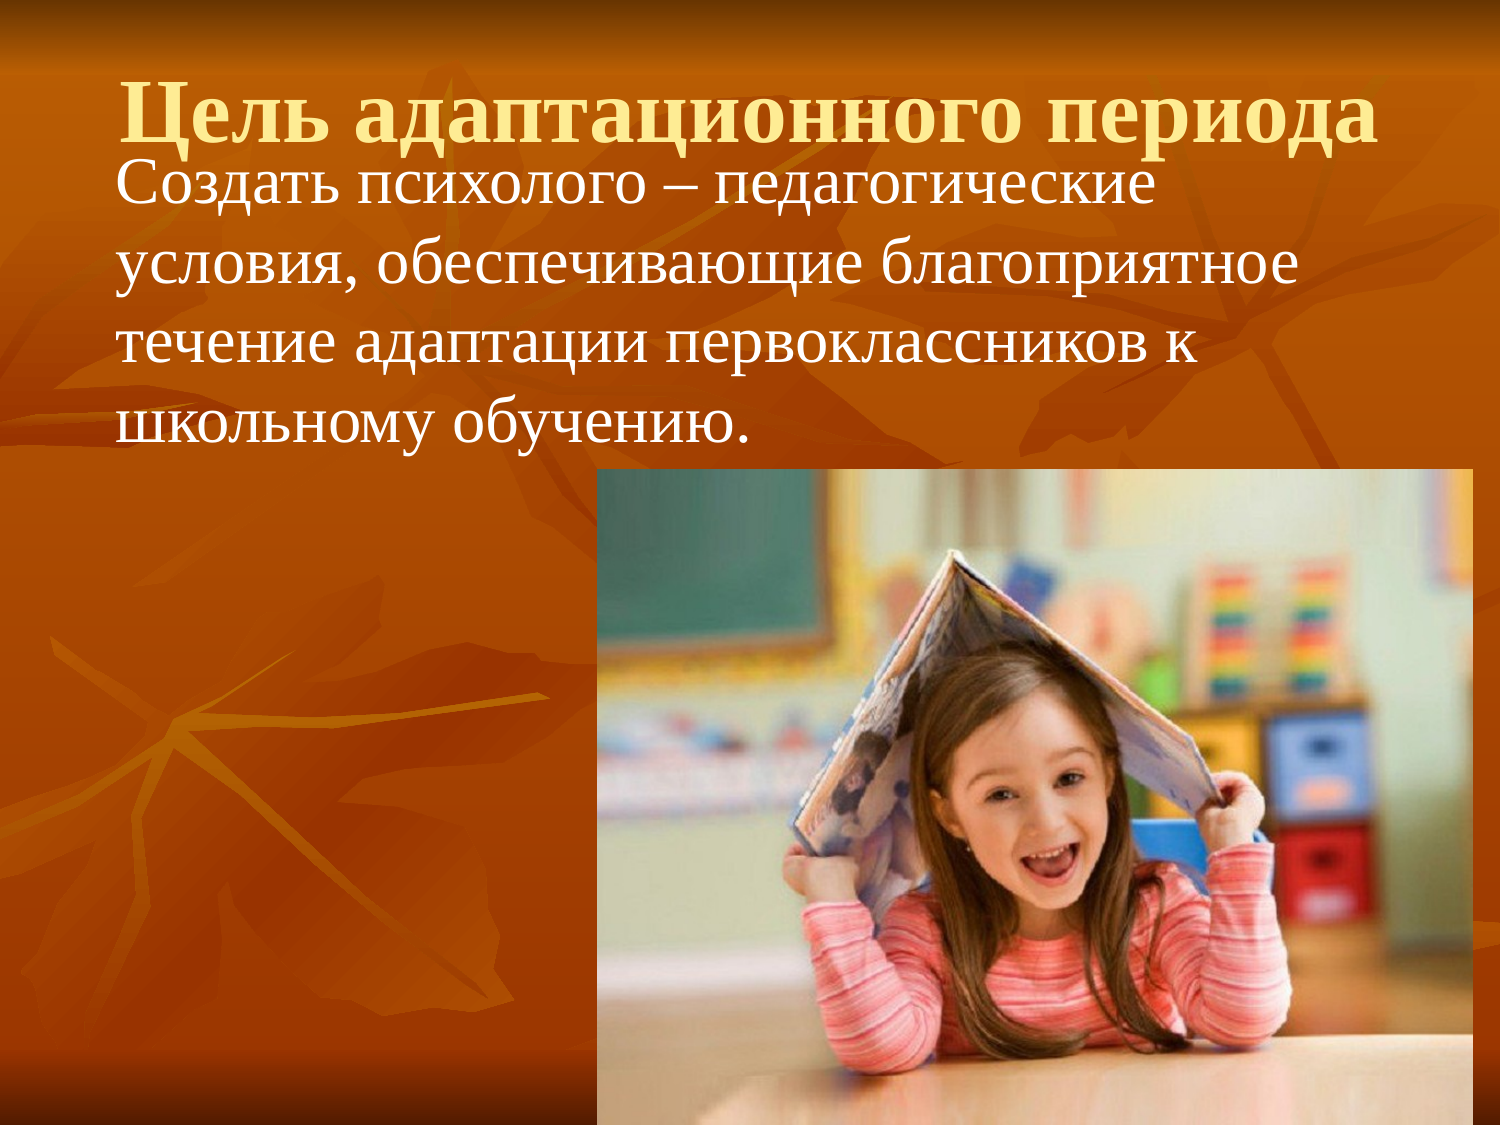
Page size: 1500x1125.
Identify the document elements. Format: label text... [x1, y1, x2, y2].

list Создать психолого – педагогические условия, обеспечивающие благоприятное течение адаптации первоклассников к школьному обучению. [44, 128, 1395, 636]
picture [597, 469, 1473, 1125]
title Цель адаптационного периода [74, 11, 1426, 200]
